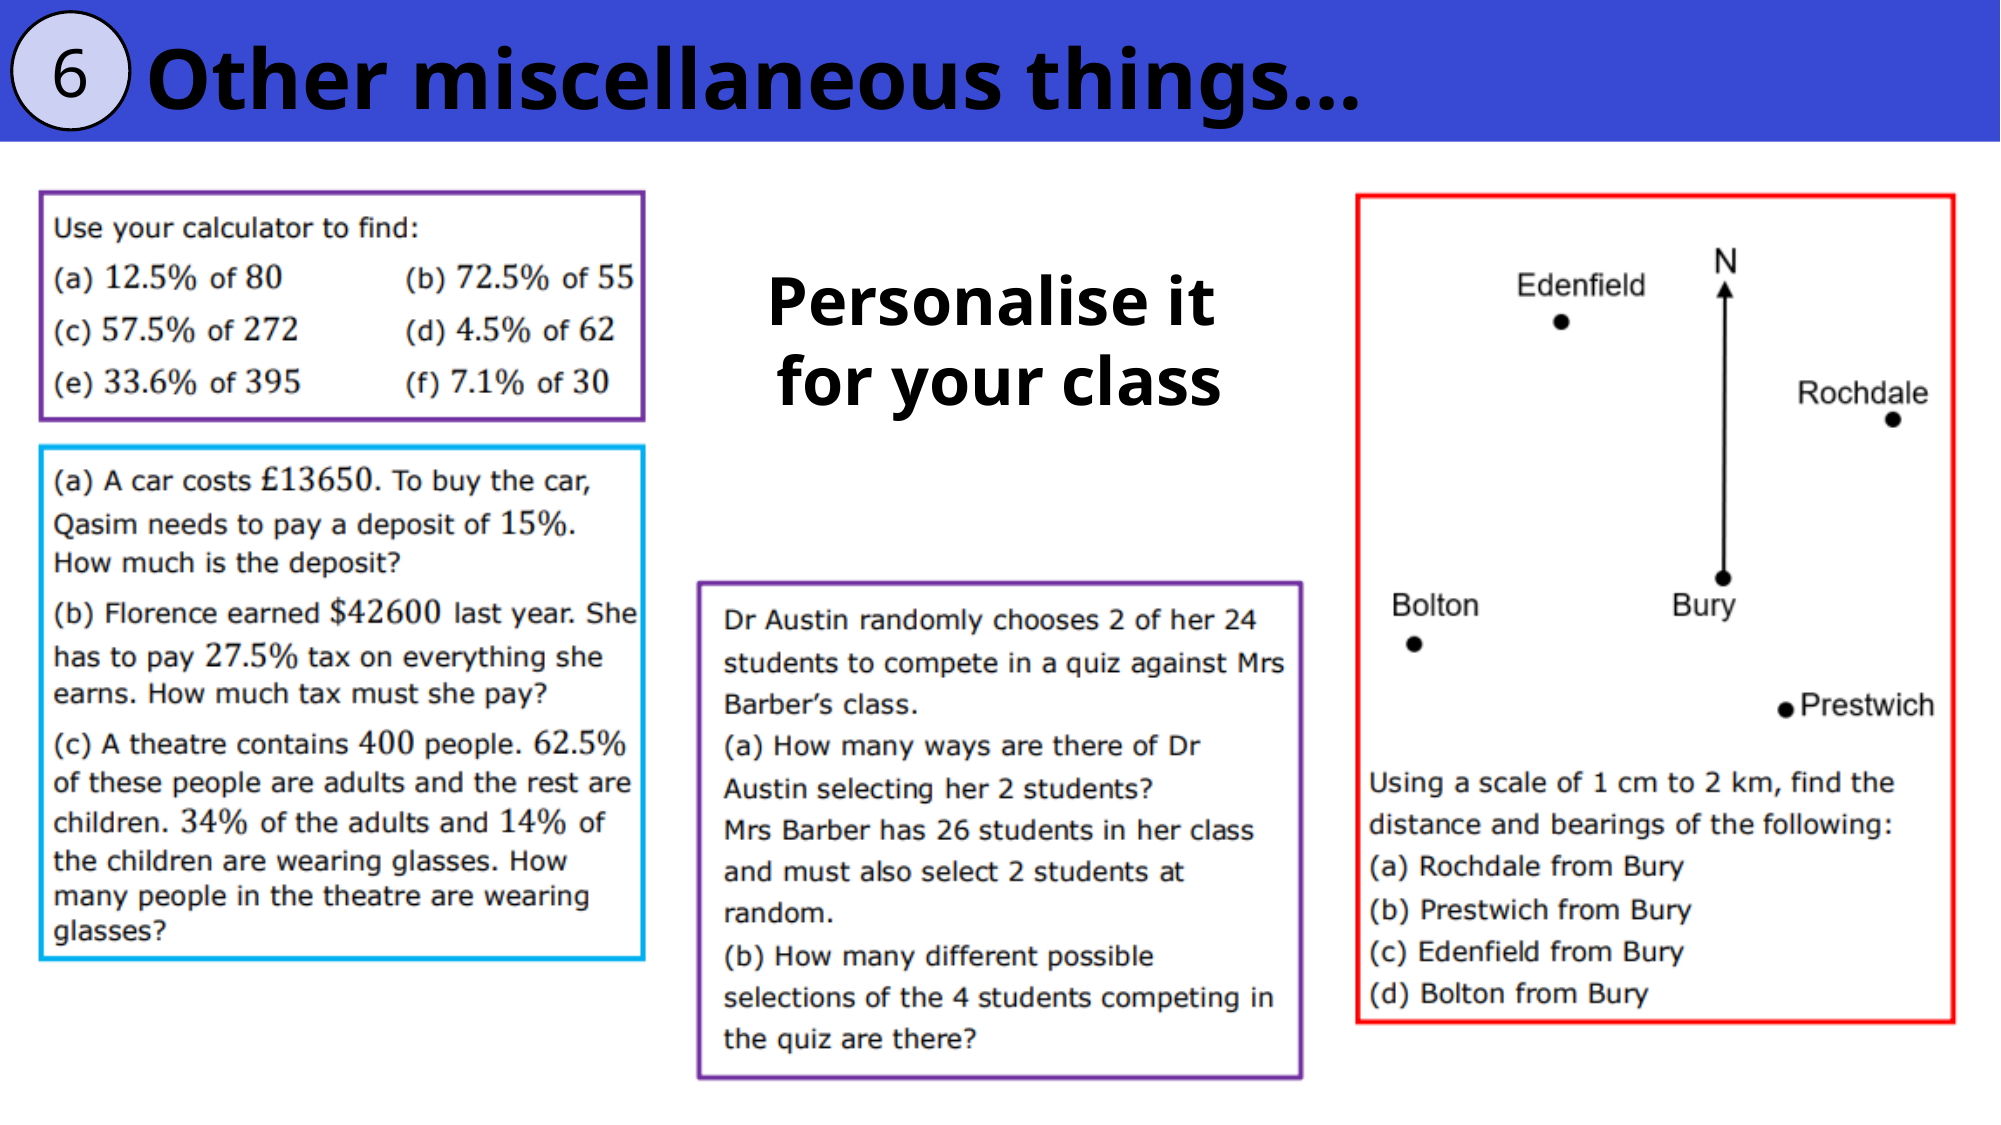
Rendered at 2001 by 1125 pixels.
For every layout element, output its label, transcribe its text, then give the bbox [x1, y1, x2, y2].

picture [1346, 181, 1968, 1033]
picture [32, 181, 654, 972]
text_box 6 [10, 10, 132, 132]
text_box Personalise it for your class [751, 251, 1249, 426]
picture [686, 571, 1314, 1090]
text_box Other miscellaneous things… [0, 0, 2000, 143]
